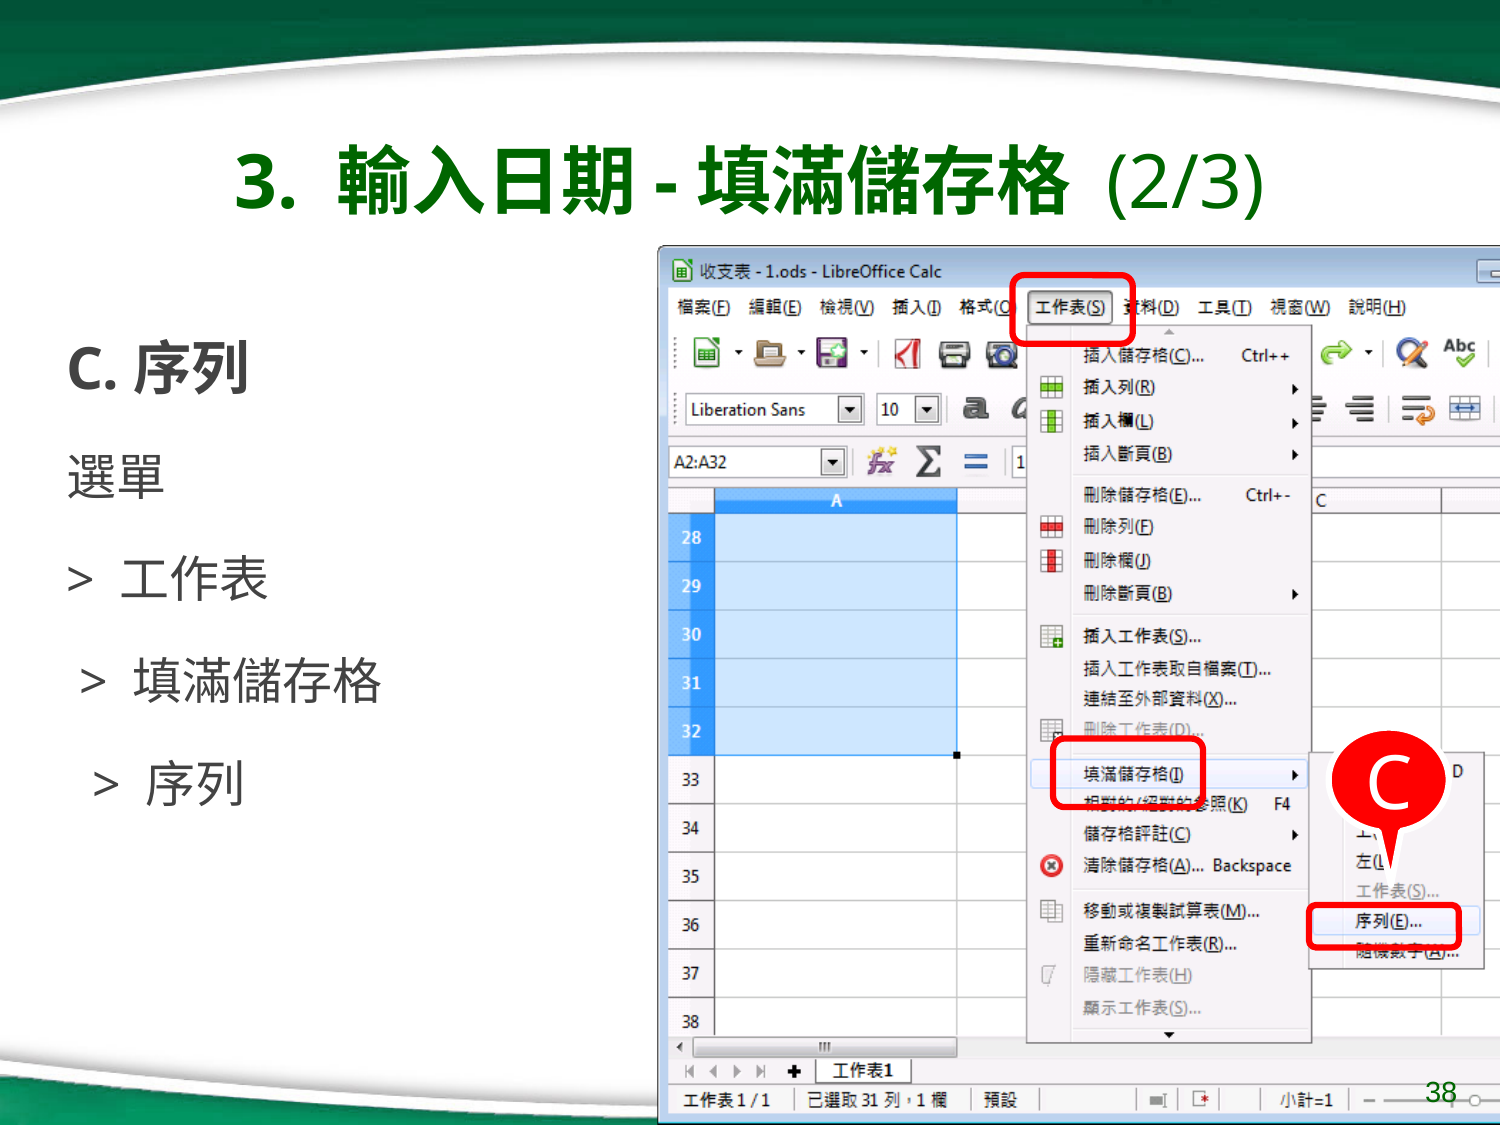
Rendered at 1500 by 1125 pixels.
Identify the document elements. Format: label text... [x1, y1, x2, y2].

picture [0, 0, 1500, 1125]
subtitle C.序列 [51, 245, 655, 417]
list 選單 > 工作表 > 填滿儲存格 > 序列 [51, 421, 652, 1000]
title 3. 輸入日期-填滿儲存格 (2/3) [51, 112, 1449, 245]
